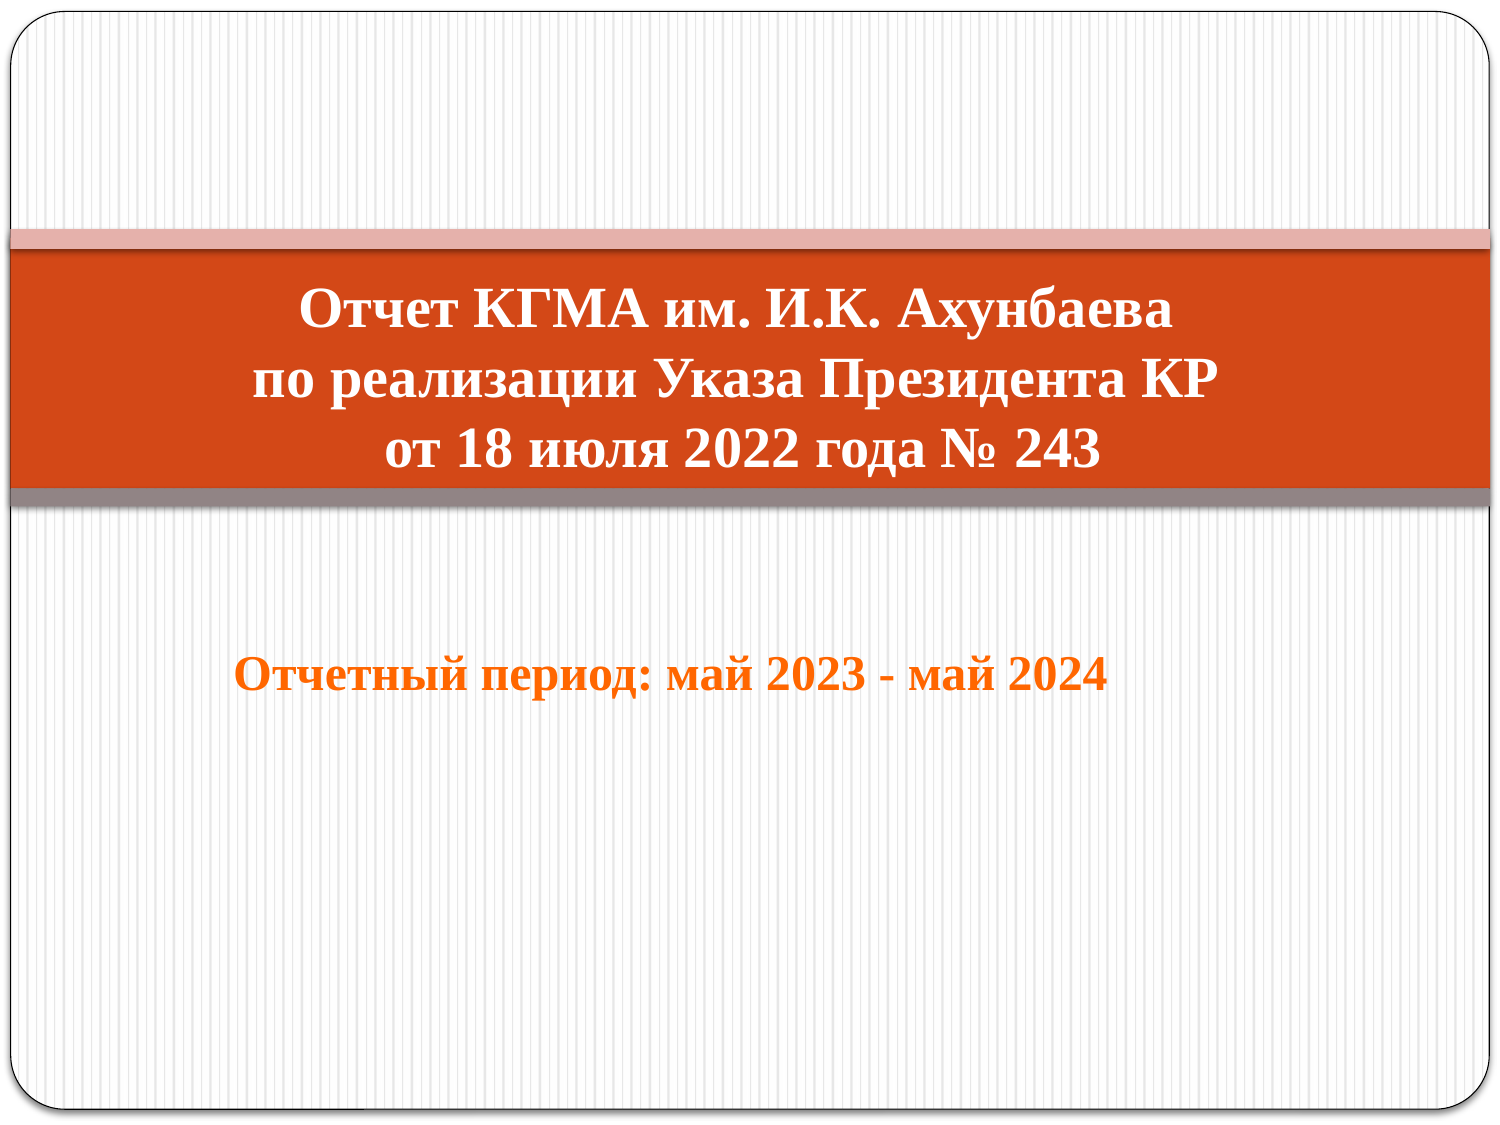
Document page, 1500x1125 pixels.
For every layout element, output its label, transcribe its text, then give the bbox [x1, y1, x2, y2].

title Отчет КГМА им. И.К. Ахунбаева по реализации Указа Президента КР от 18 июля 2022 года № 243 [68, 255, 1419, 500]
subtitle Отчетный период: май 2023 - май 2024 [218, 633, 1269, 811]
